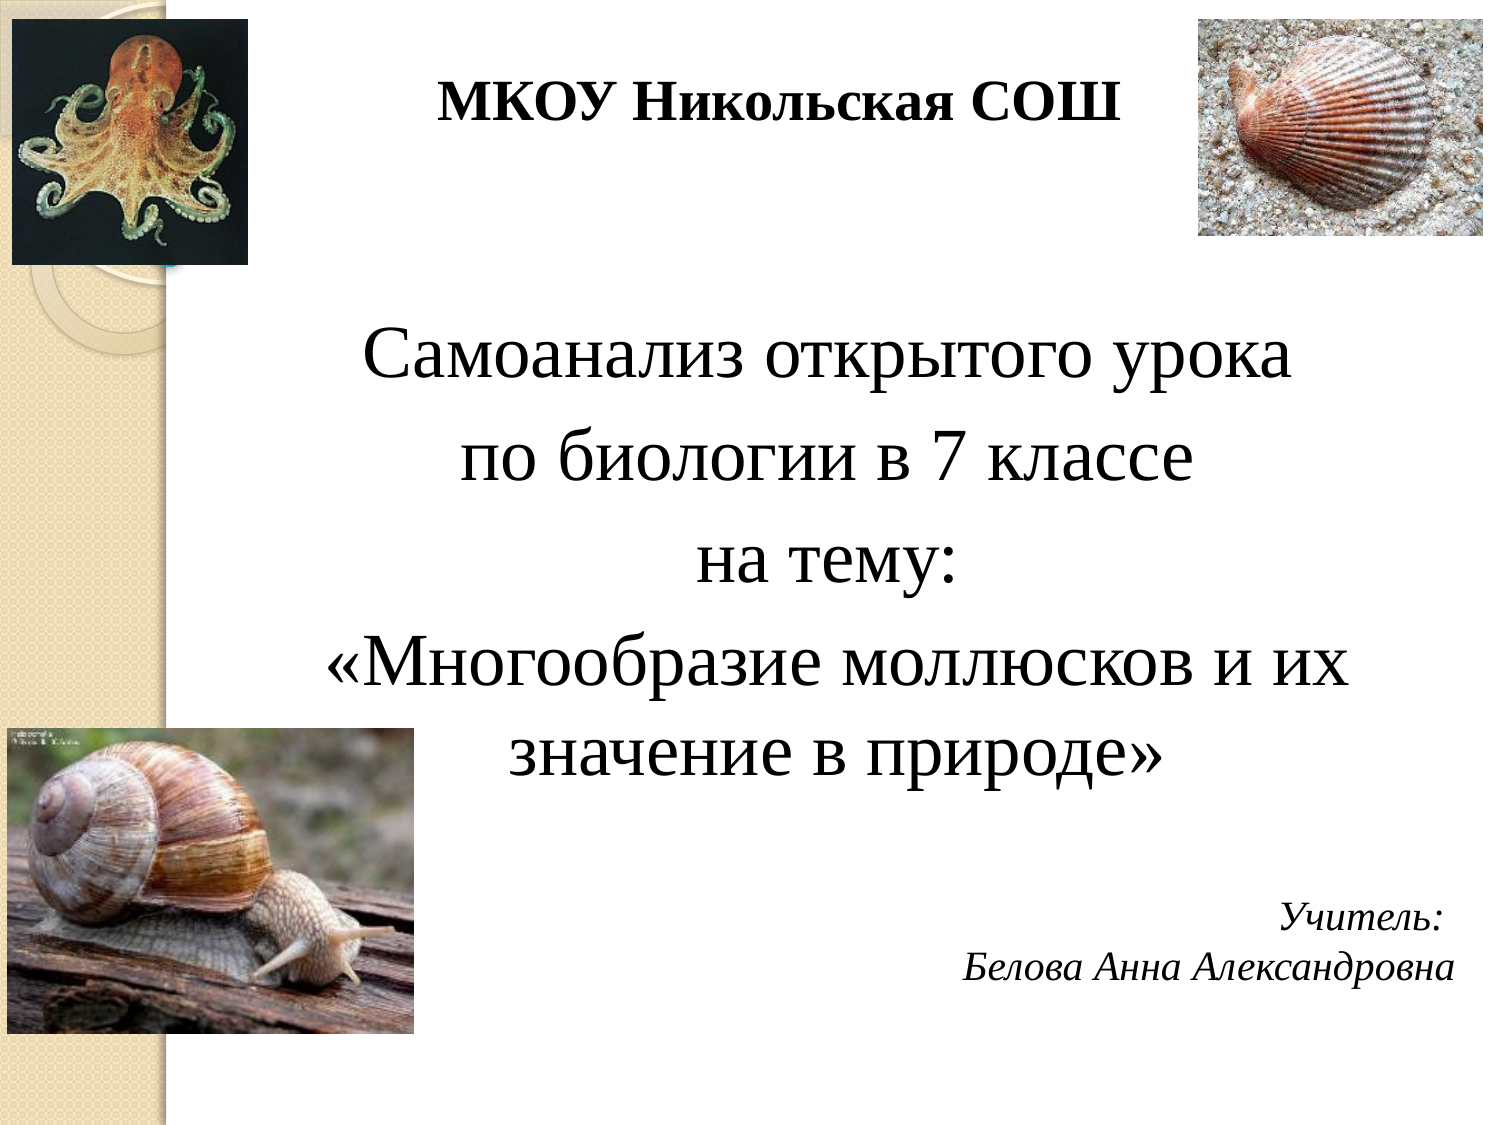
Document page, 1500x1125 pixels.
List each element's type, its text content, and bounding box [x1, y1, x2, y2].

picture [1198, 18, 1483, 237]
text_box Учитель: Белова Анна Александровна [572, 881, 1471, 997]
picture [12, 18, 248, 265]
text_box МКОУ Никольская СОШ [371, 54, 1187, 140]
subtitle Самоанализ открытого урока по биологии в 7 классе на тему: «Многообразие моллюсков и их значение в природе» [171, 302, 1500, 881]
picture [7, 728, 415, 1035]
